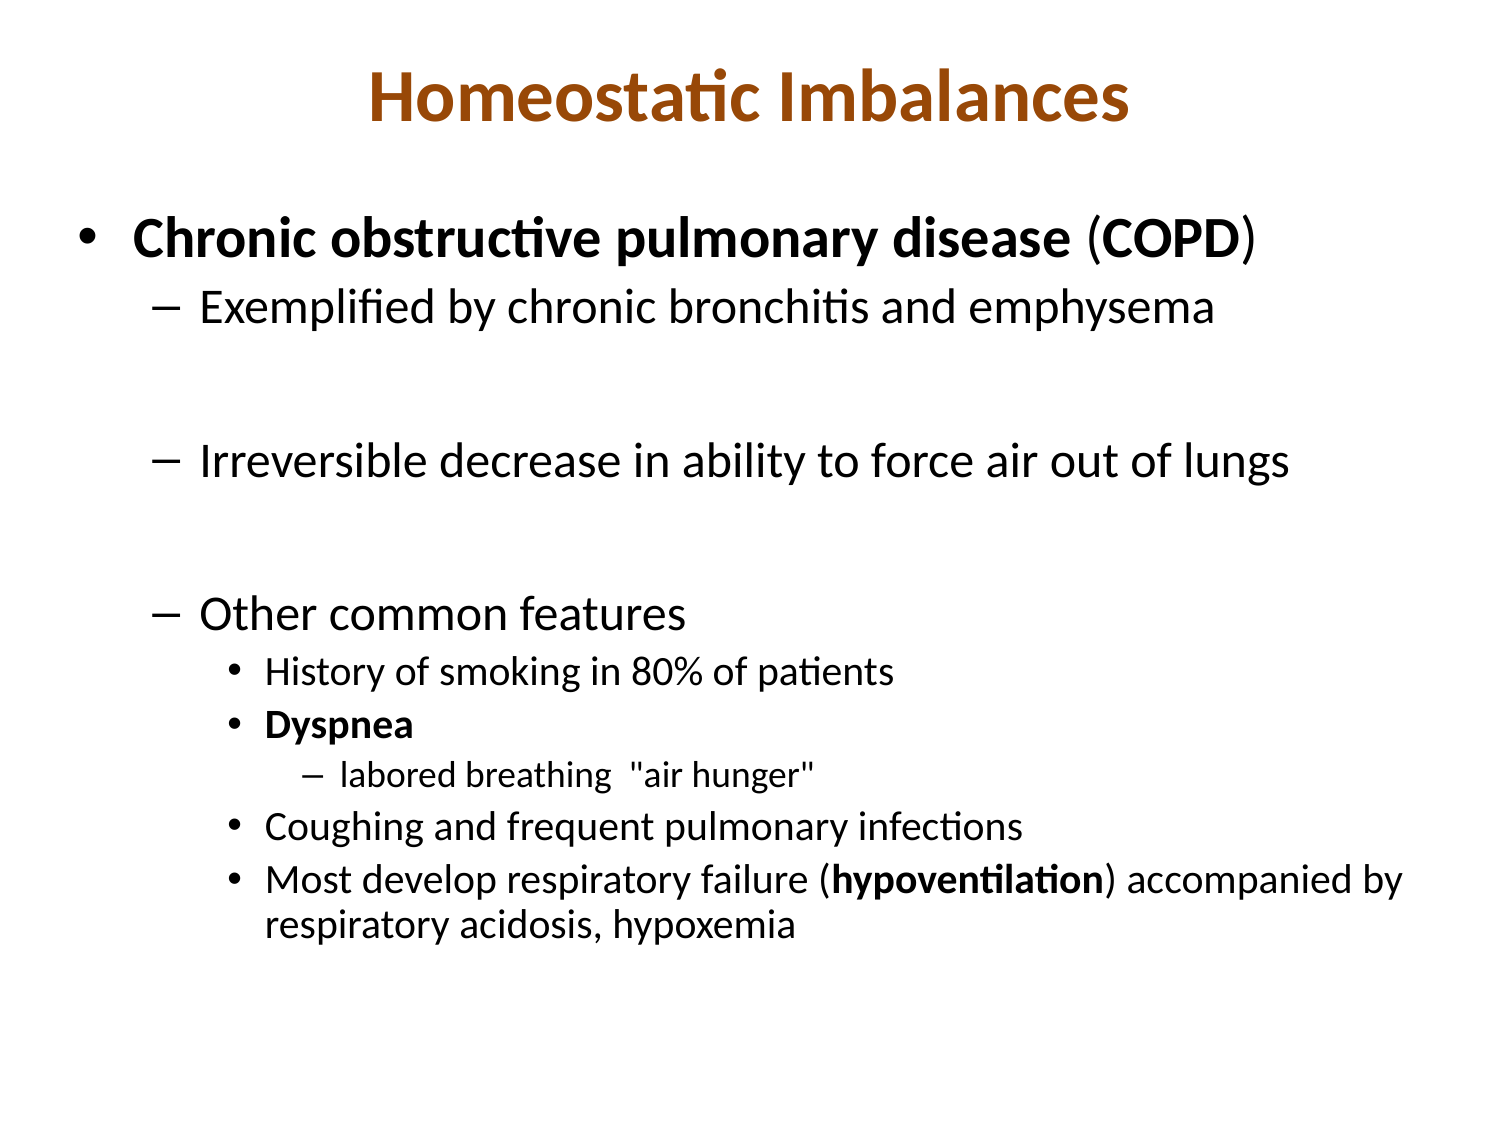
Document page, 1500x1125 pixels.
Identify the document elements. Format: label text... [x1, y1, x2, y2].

title Homeostatic Imbalances [75, 45, 1425, 138]
list Chronic obstructive pulmonary disease (COPD) Exemplified by chronic bronchitis and emphysema Irreversible decrease in ability to force air out of lungs Other common features History of smoking in 80% of patients Dyspnea labored breathing "air hunger" Coughing and frequent pulmonary infections Most develop respiratory failure (hypoventilation) accompanied by respiratory acidosis, hypoxemia [62, 200, 1450, 1005]
